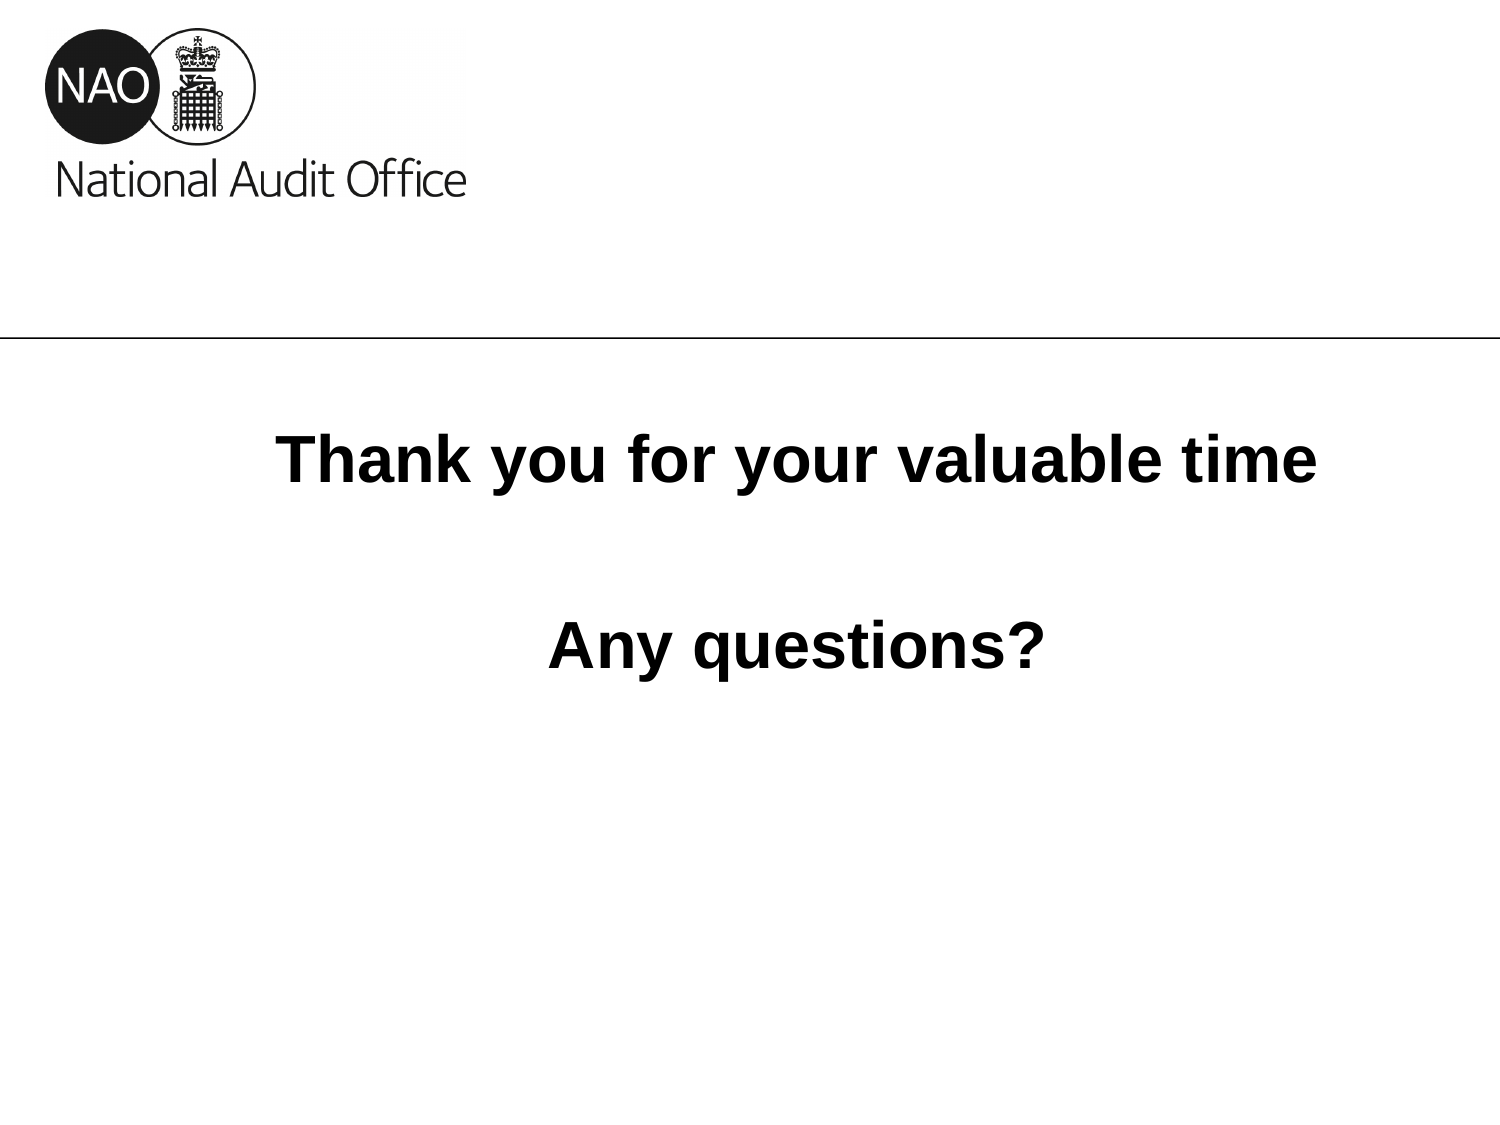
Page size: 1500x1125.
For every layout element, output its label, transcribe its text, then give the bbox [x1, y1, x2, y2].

picture [45, 27, 467, 197]
list Thank you for your valuable time Any questions? [124, 407, 1472, 718]
